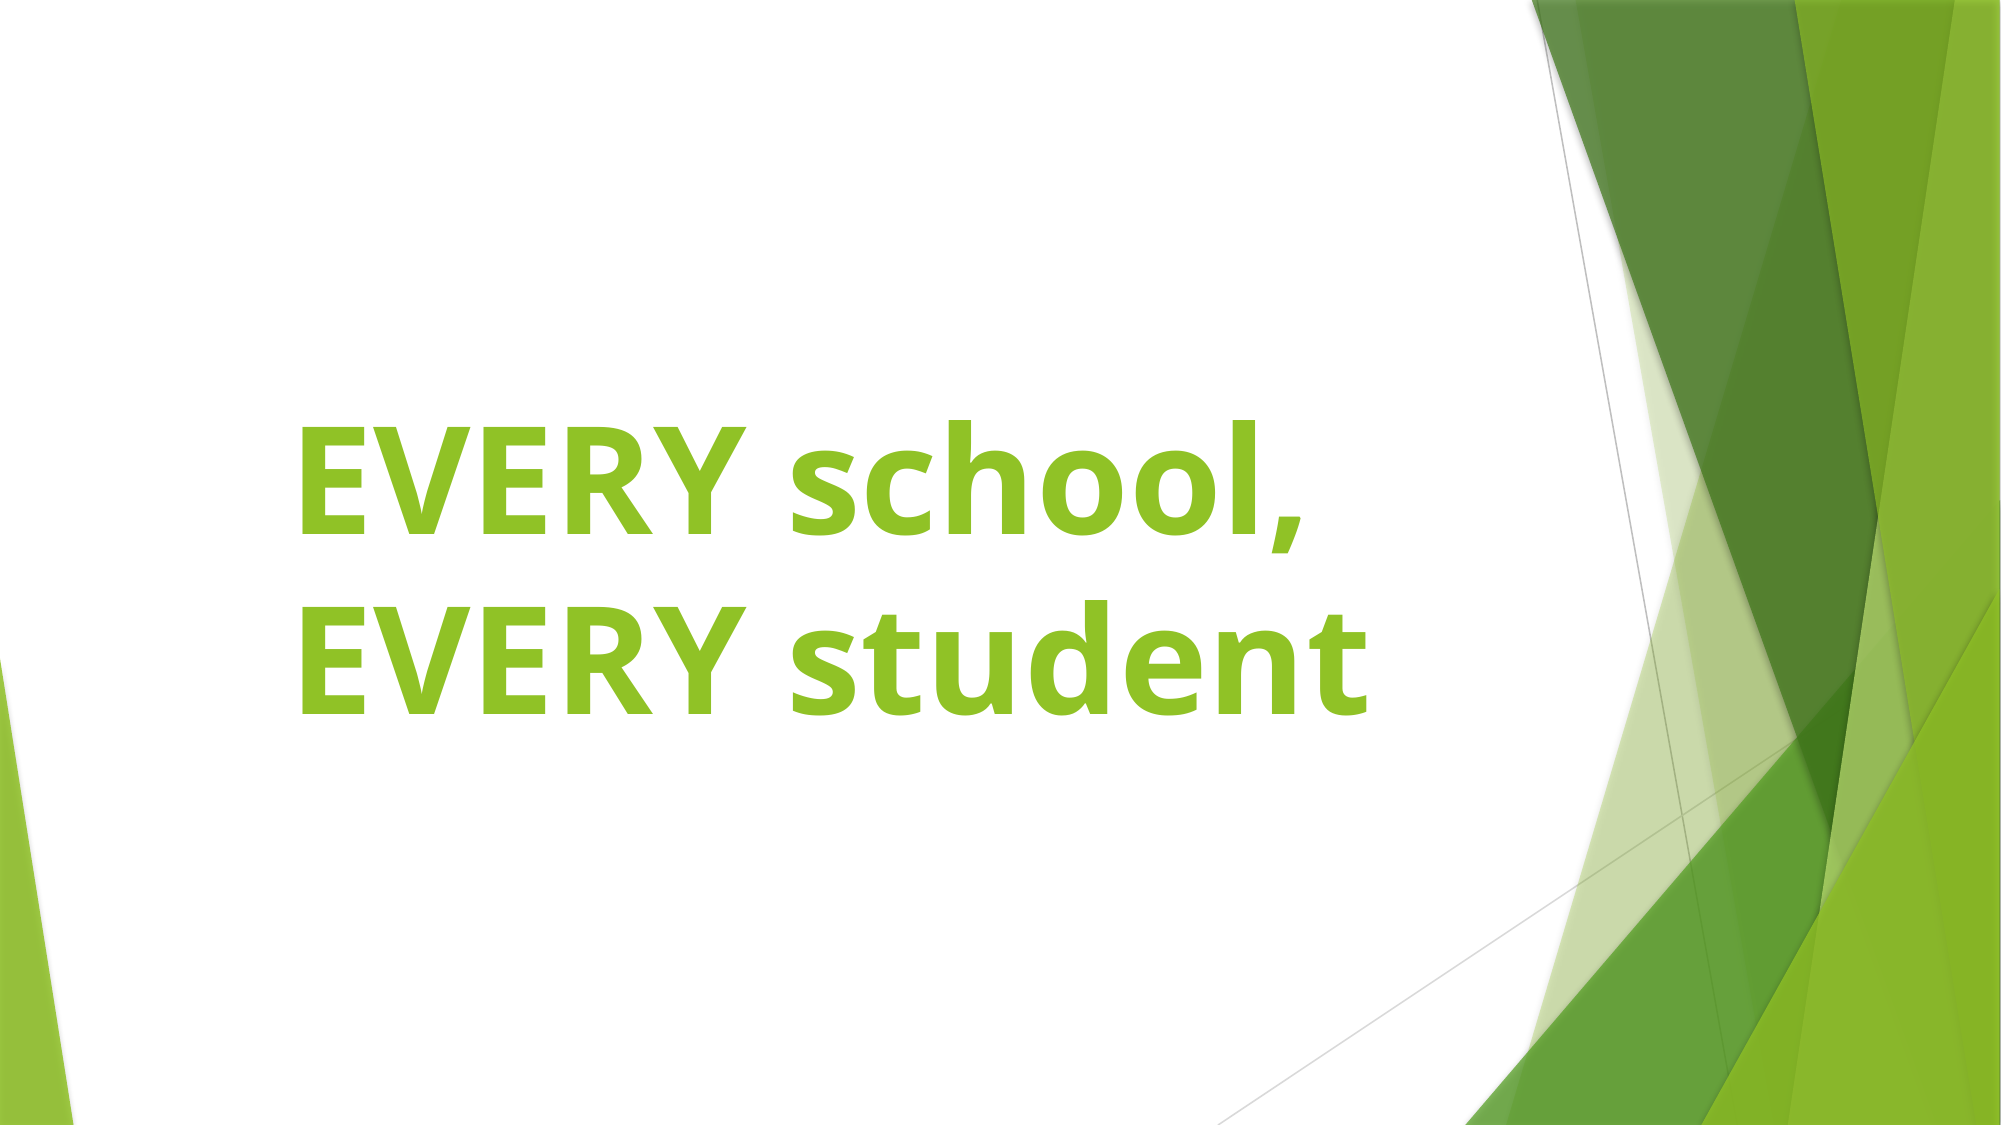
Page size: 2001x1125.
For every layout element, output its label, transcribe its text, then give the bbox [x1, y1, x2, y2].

title EVERY school, EVERY student [274, 367, 2000, 903]
